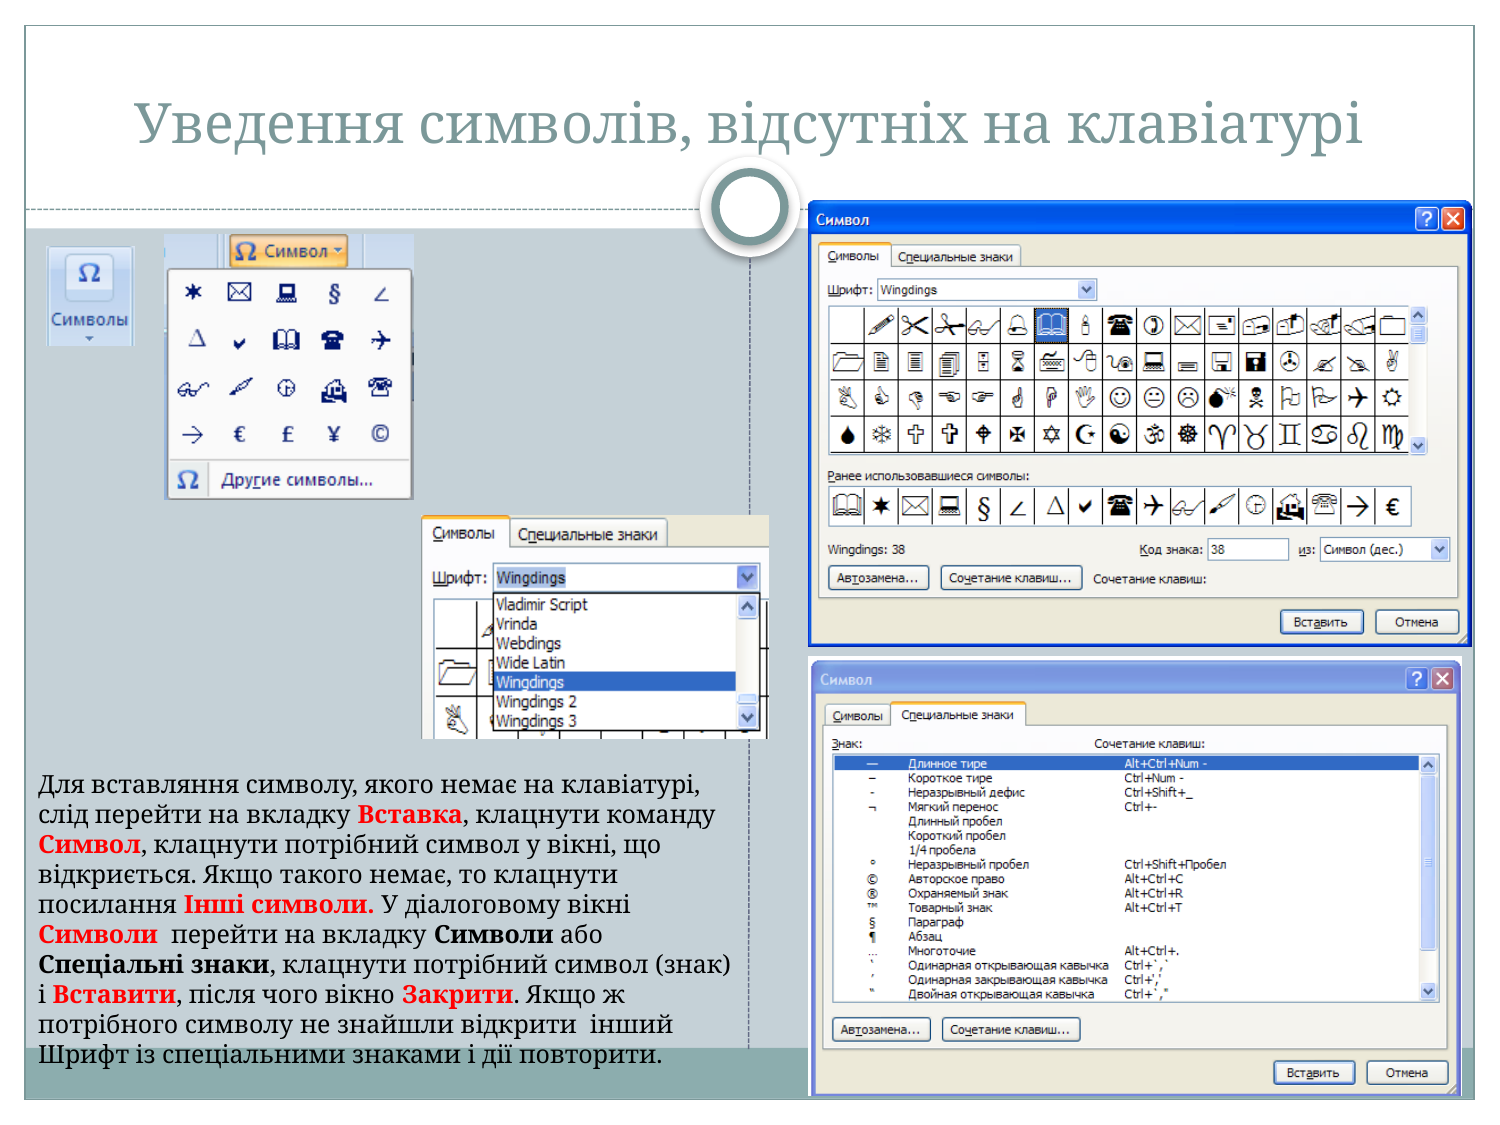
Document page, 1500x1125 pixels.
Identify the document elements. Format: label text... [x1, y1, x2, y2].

text_box Для вставляння символу, якого немає на клавіатурі, слід перейти на вкладку Вставка, клацнути команду Символ, клацнути потрібний символ у вікні, що відкриється. Якщо такого немає, то клацнути посилання Інші символи. У діалоговому вікні Символи перейти на вкладку Символи або Спеціальні знаки, клацнути потрібний символ (знак) і Вставити, після чого вікно Закрити. Якщо ж потрібного символу не знайшли відкрити інший Шрифт із спеціальними знаками і дії повторити. [23, 761, 750, 1076]
picture [163, 234, 415, 501]
picture [421, 515, 769, 739]
picture [808, 656, 1462, 1096]
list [808, 198, 1472, 647]
title Уведення символів, відсутніх на клавіатурі [49, 37, 1450, 162]
picture [46, 245, 135, 347]
